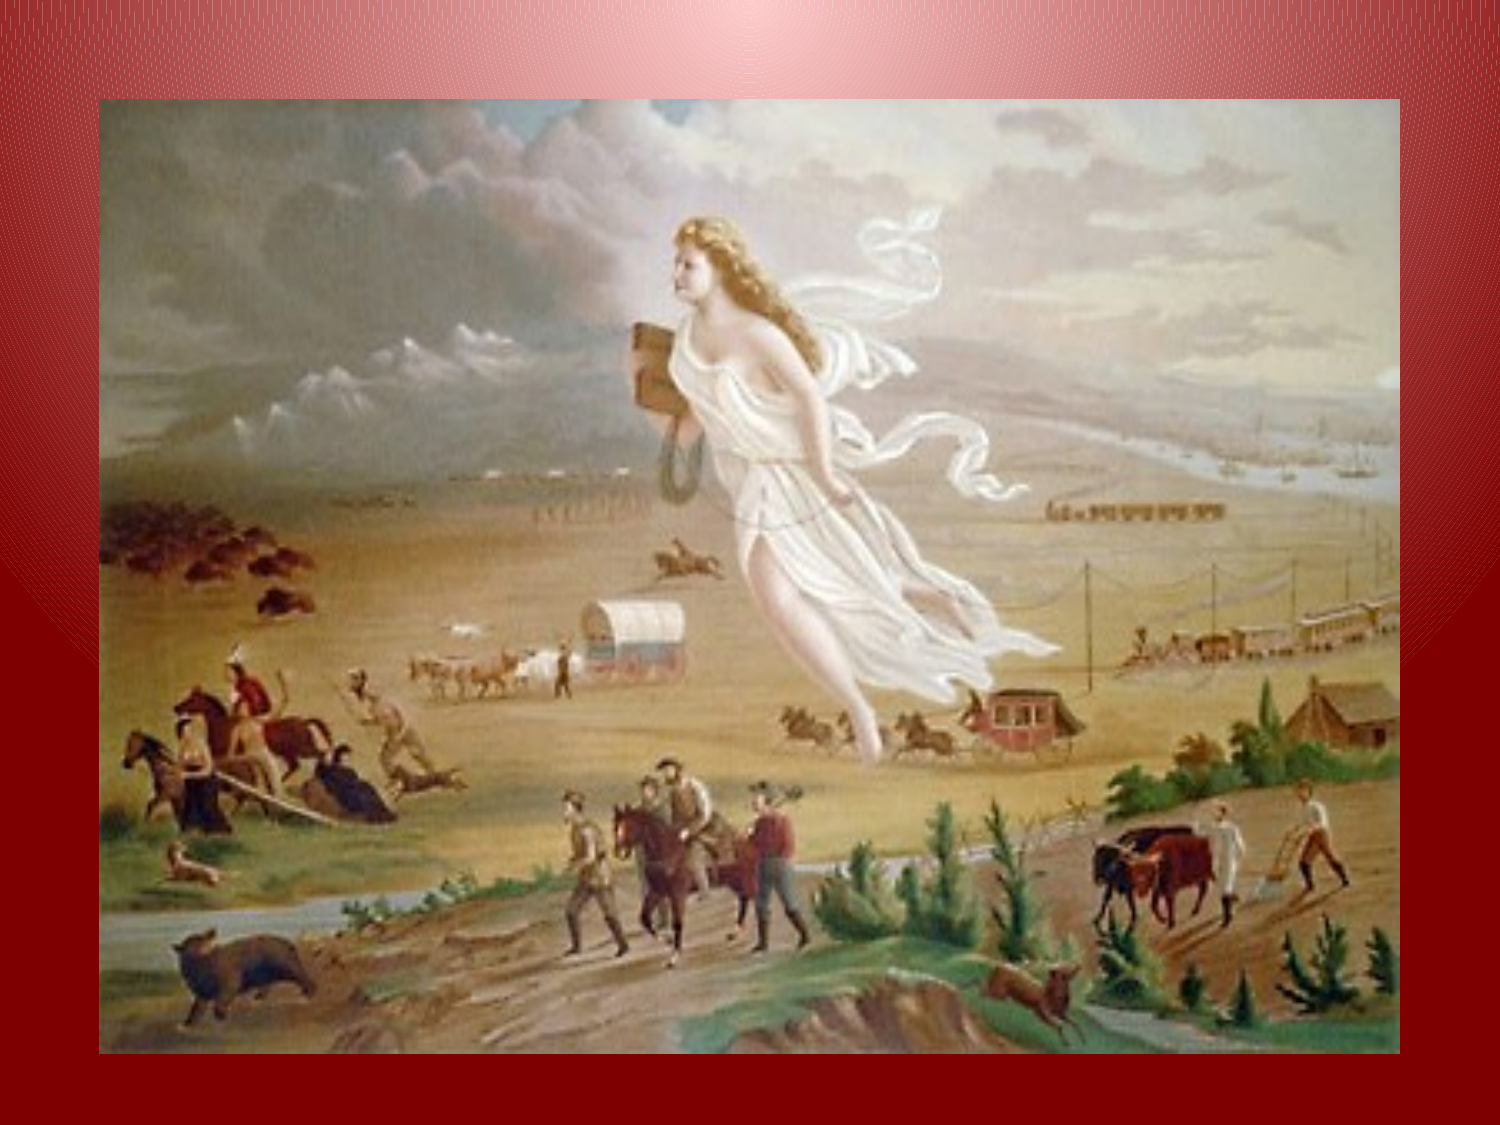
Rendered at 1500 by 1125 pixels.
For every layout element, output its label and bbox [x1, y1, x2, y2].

list [99, 99, 1401, 1055]
